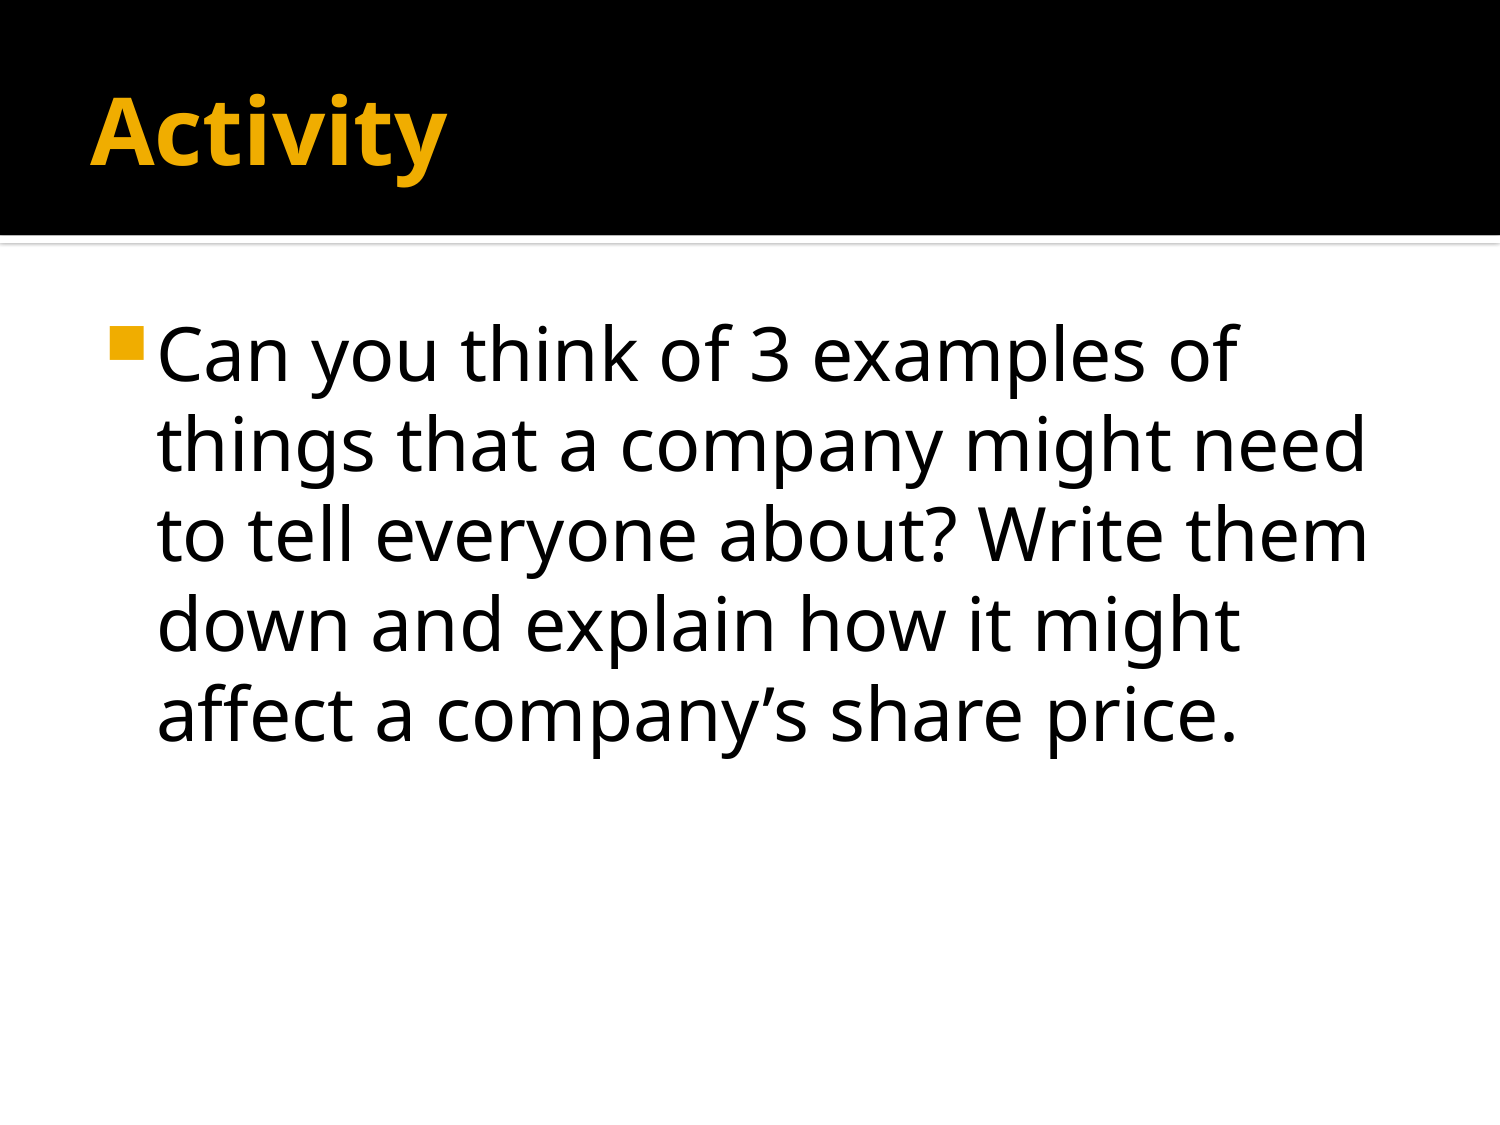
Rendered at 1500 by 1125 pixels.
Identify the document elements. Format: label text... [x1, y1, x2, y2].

list Can you think of 3 examples of things that a company might need to tell everyone about? Write them down and explain how it might affect a company’s share price. [75, 291, 1425, 1050]
title Activity [75, 25, 1425, 231]
